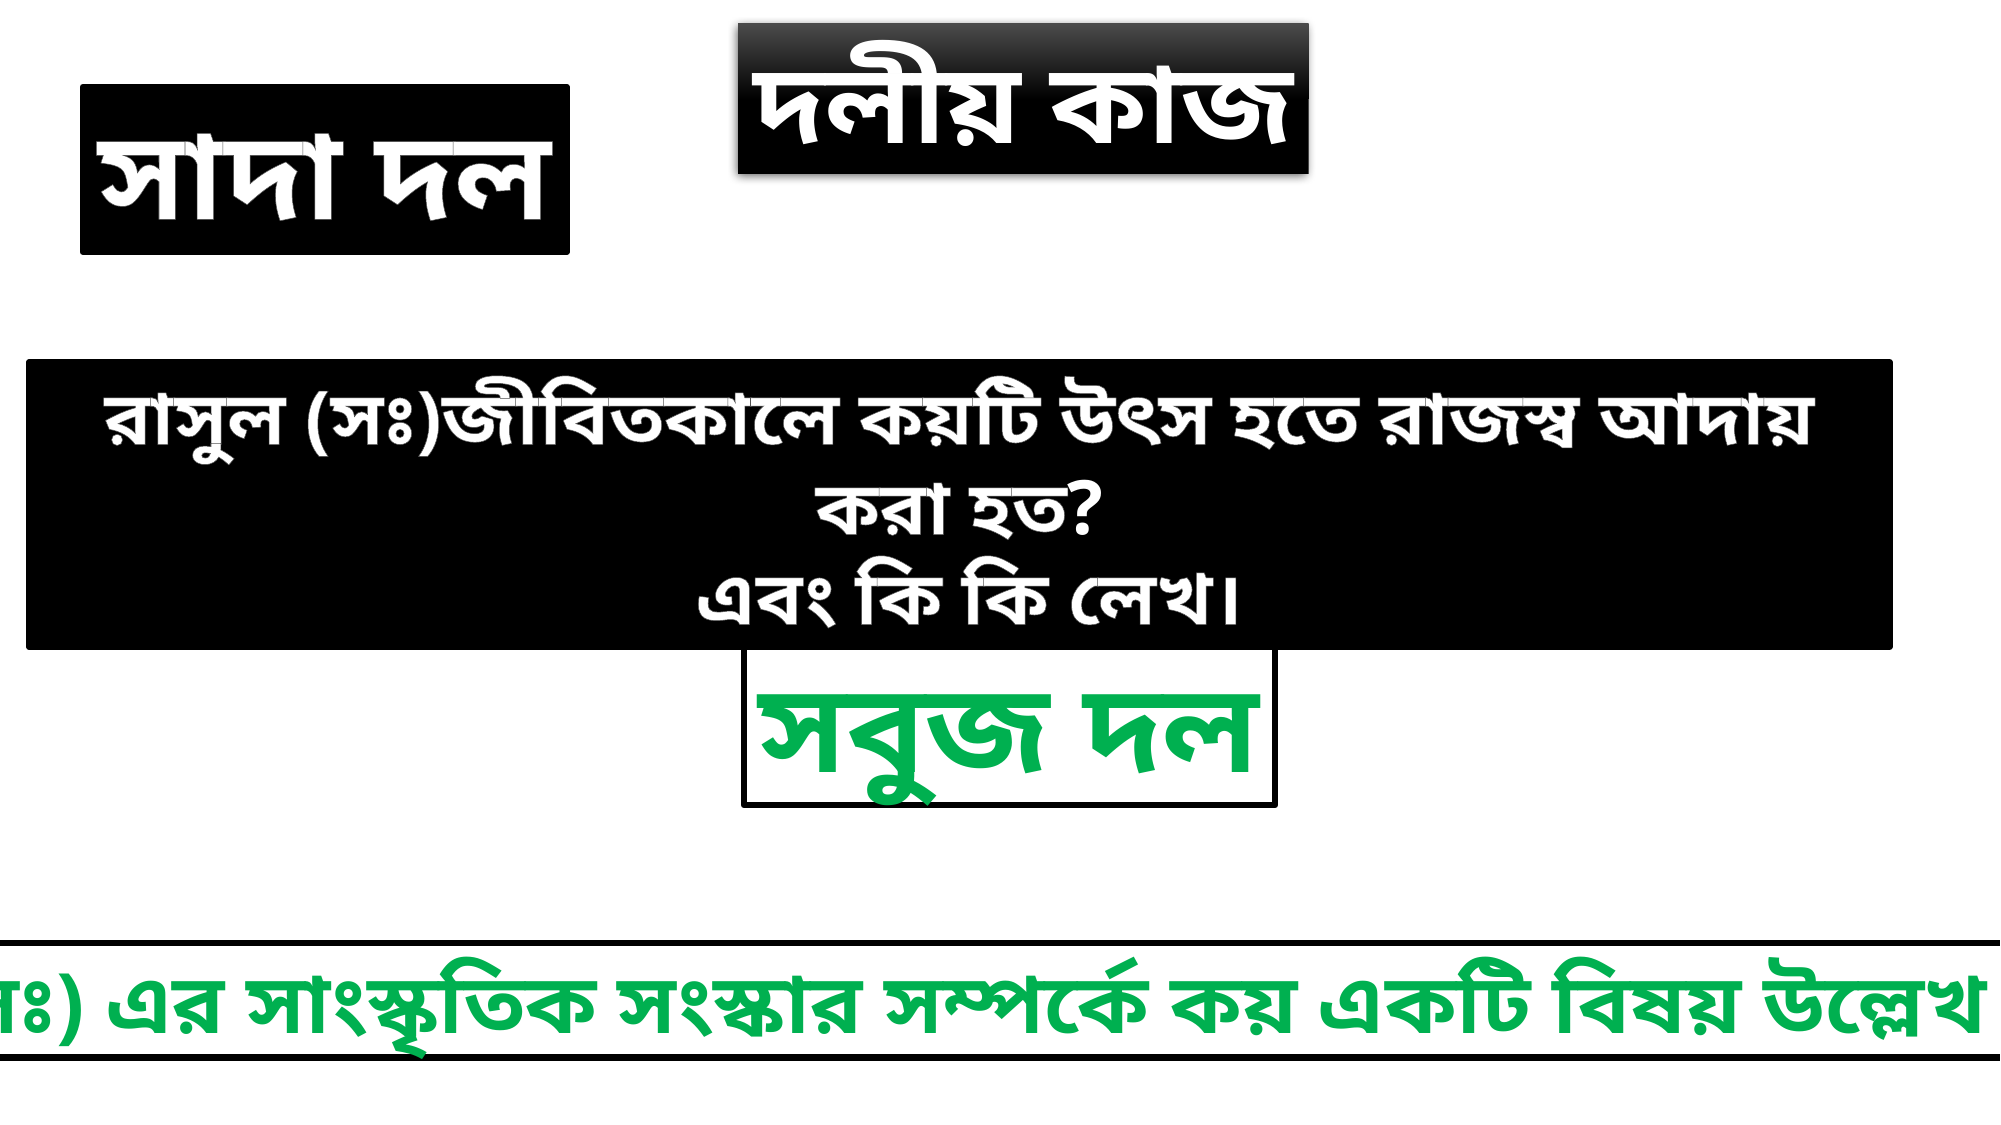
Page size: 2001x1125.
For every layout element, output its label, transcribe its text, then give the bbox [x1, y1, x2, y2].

text_box সবুজ দল [743, 648, 1276, 805]
text_box দলীয় কাজ [738, 23, 1309, 174]
text_box রাসুল (সঃ) এর সাংস্কৃতিক সংস্কার সম্পর্কে কয় একটি বিষয় উল্লেখ করো। [0, 942, 2000, 1058]
text_box রাসুল (সঃ)জীবিতকালে কয়টি উৎস হতে রাজস্ব আদায় করা হত? এবং কি কি লেখ। [29, 362, 1890, 648]
text_box সাদা দল [82, 86, 567, 252]
